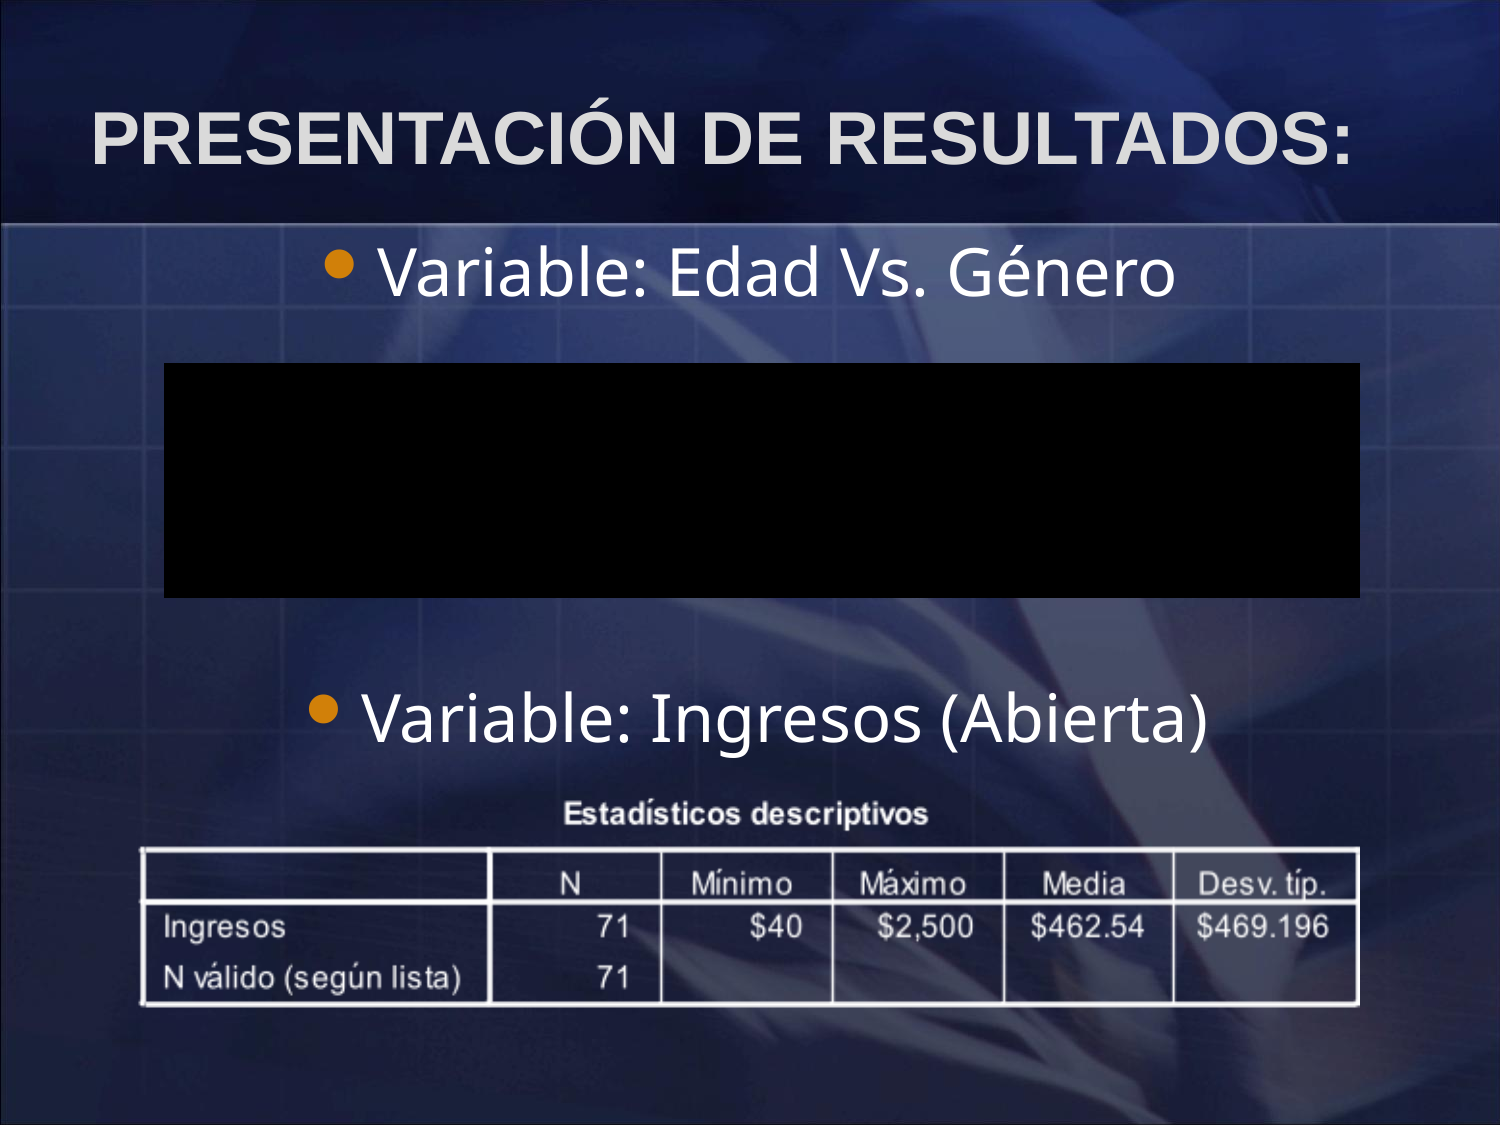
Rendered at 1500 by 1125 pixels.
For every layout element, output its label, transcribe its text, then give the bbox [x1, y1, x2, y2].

list Variable: Edad Vs. Género [74, 222, 1426, 336]
picture [0, 0, 1500, 1125]
text_box Variable: Ingresos (Abierta) [81, 667, 1432, 781]
title Presentación de Resultados: [74, 44, 1426, 188]
